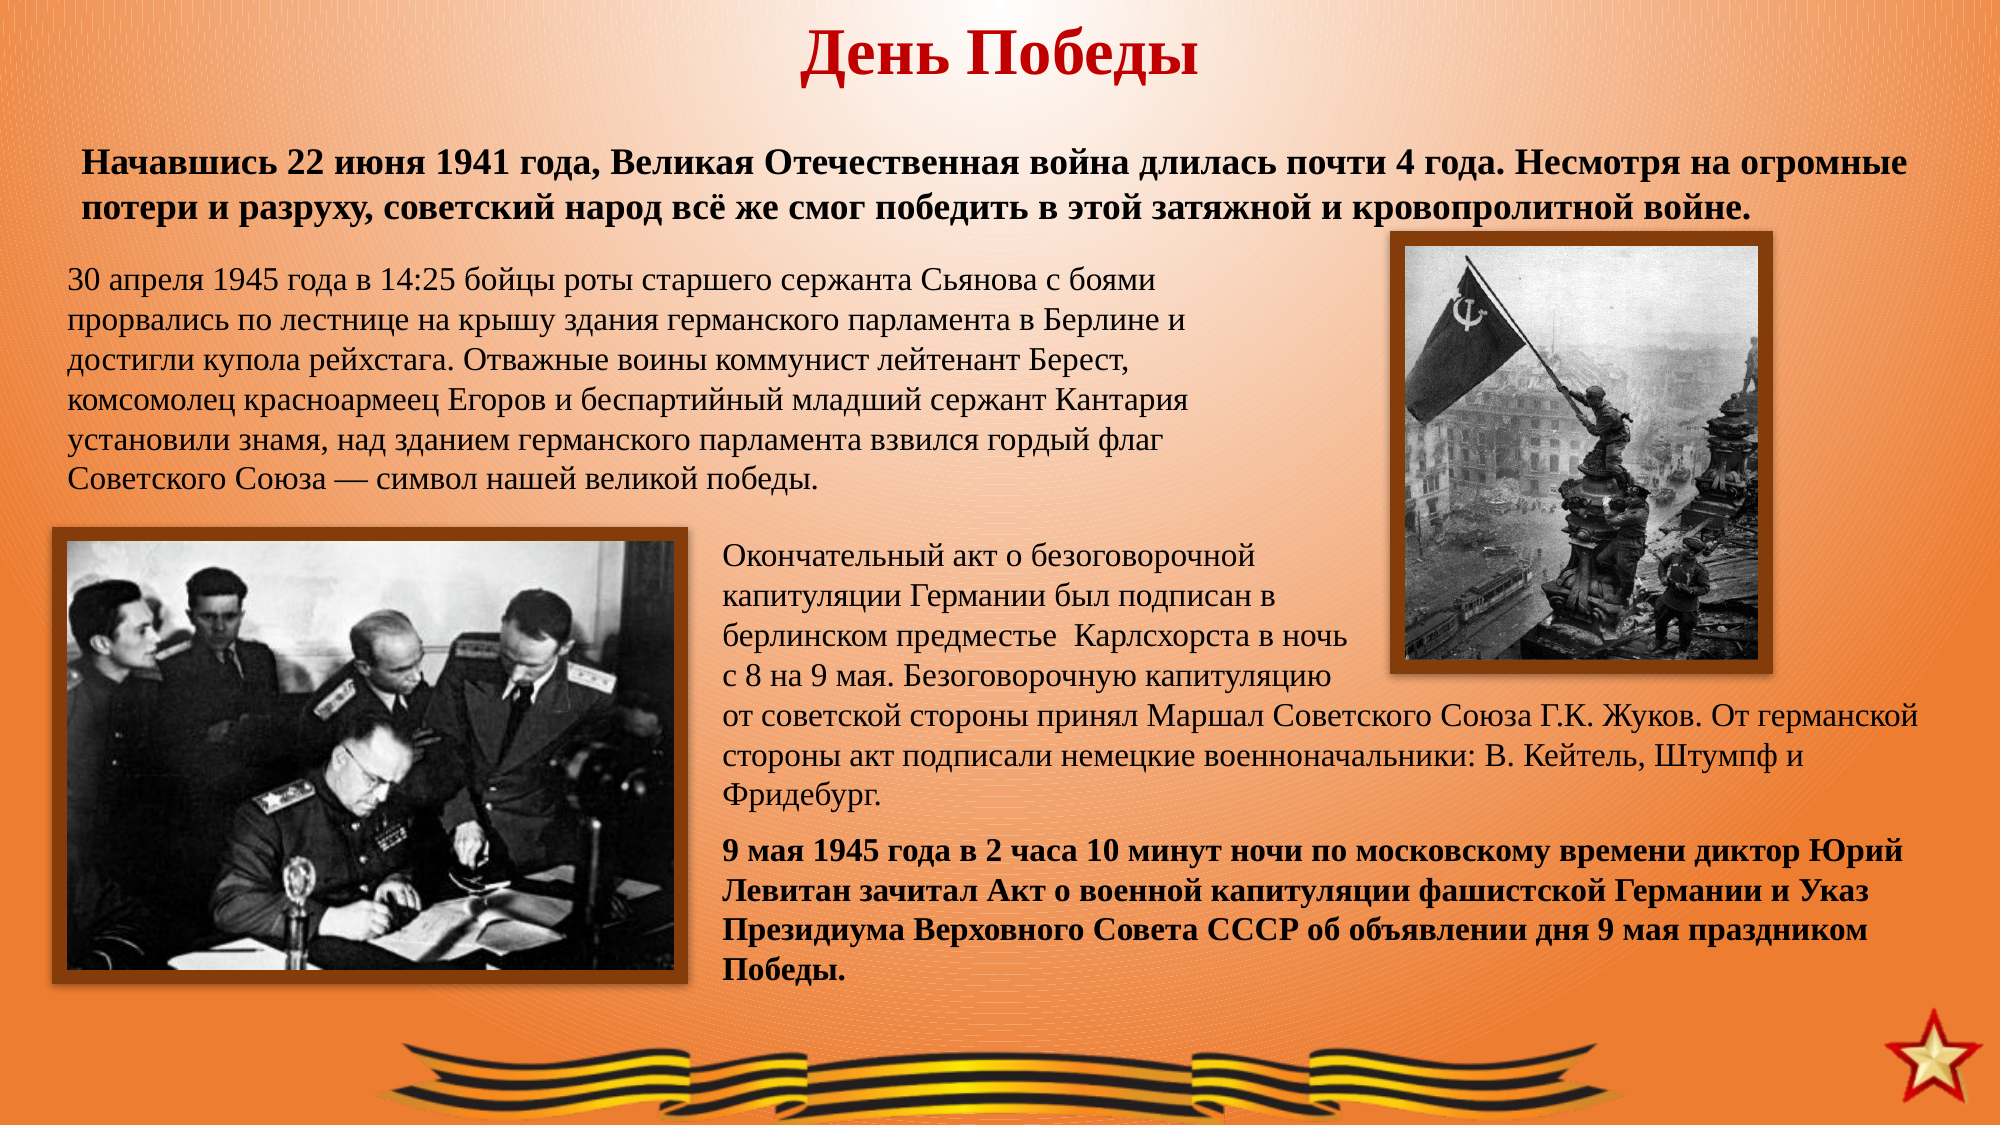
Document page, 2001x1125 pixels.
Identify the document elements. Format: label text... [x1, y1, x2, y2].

picture [374, 1043, 1625, 1125]
text_box Окончательный акт о безоговорочной капитуляции Германии был подписан в берлинском предместье Карлсхорста в ночь с 8 на 9 мая. Безоговорочную капитуляцию от советской стороны принял Маршал Советского Союза Г.К. Жуков. От германской стороны акт подписали немецкие военноначальники: В. Кейтель, Штумпф и Фридебург. [707, 525, 1959, 820]
picture [1404, 245, 1759, 660]
picture [66, 540, 674, 970]
text_box 30 апреля 1945 года в 14:25 бойцы роты старшего сержанта Сьянова с боями прорвались по лестнице на крышу здания германского парламента в Берлине и достигли купола рейхстага. Отважные воины коммунист лейтенант Берест, комсомолец красноармеец Егоров и беспартийный младший сержант Кантария установили знамя, над зданием германского парламента взвился гордый флаг Советского Союза — символ нашей великой победы. [52, 249, 1322, 544]
text_box Начавшись 22 июня 1941 года, Великая Отечественная война длилась почти 4 года. Несмотря на огромные потери и разруху, советский народ всё же смог победить в этой затяжной и кровопролитной войне. [66, 129, 1980, 235]
text_box День Победы [785, 0, 1215, 95]
text_box 9 мая 1945 года в 2 часа 10 минут ночи по московскому времени диктор Юрий Левитан зачитал Акт о военной капитуляции фашистской Германии и Указ Президиума Верховного Совета СССР об объявлении дня 9 мая праздником Победы. [707, 820, 2000, 995]
picture [1867, 997, 2000, 1117]
